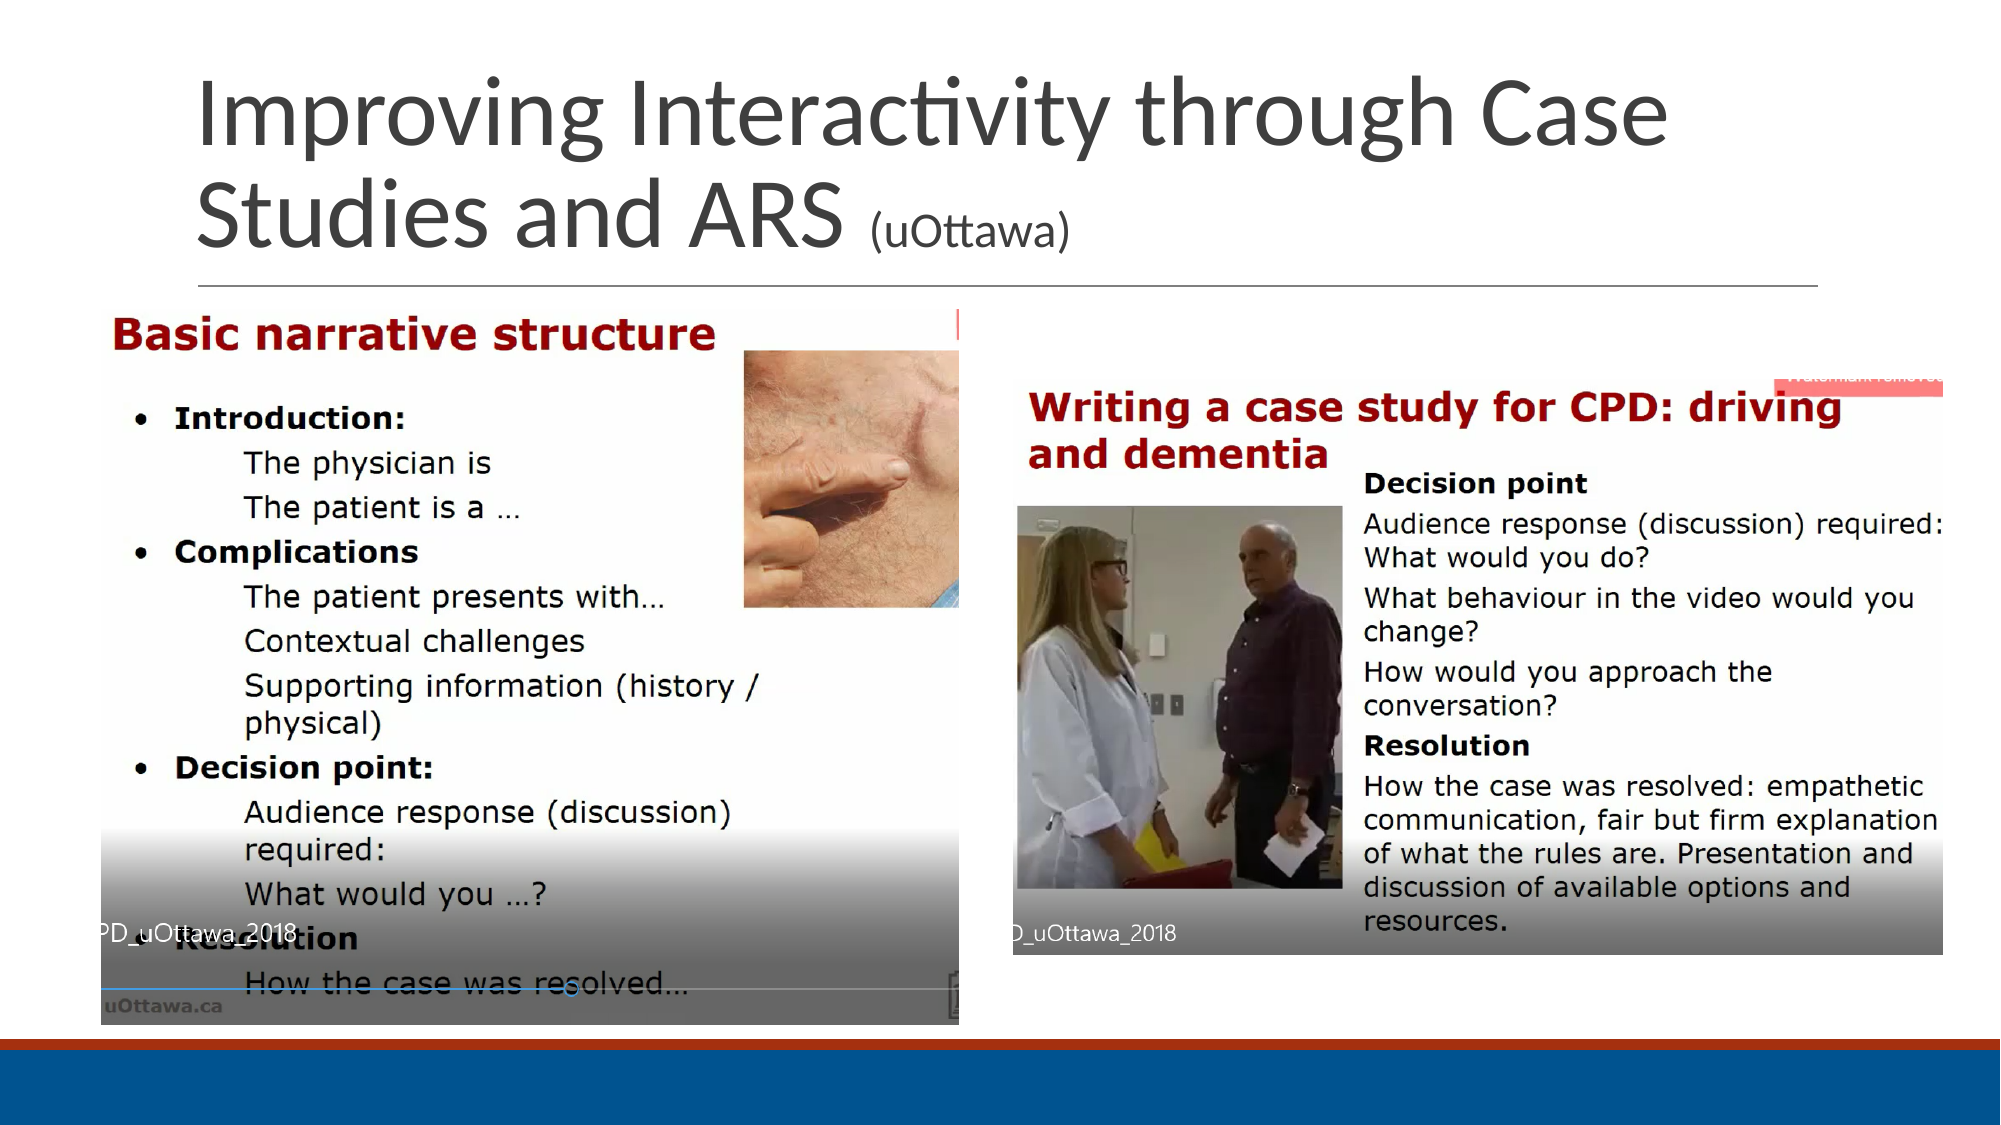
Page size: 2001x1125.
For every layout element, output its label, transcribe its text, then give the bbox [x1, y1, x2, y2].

title Improving Interactivity through Case Studies and ARS (uOttawa) [180, 47, 1830, 285]
picture [100, 309, 959, 1025]
picture [1013, 379, 1943, 955]
